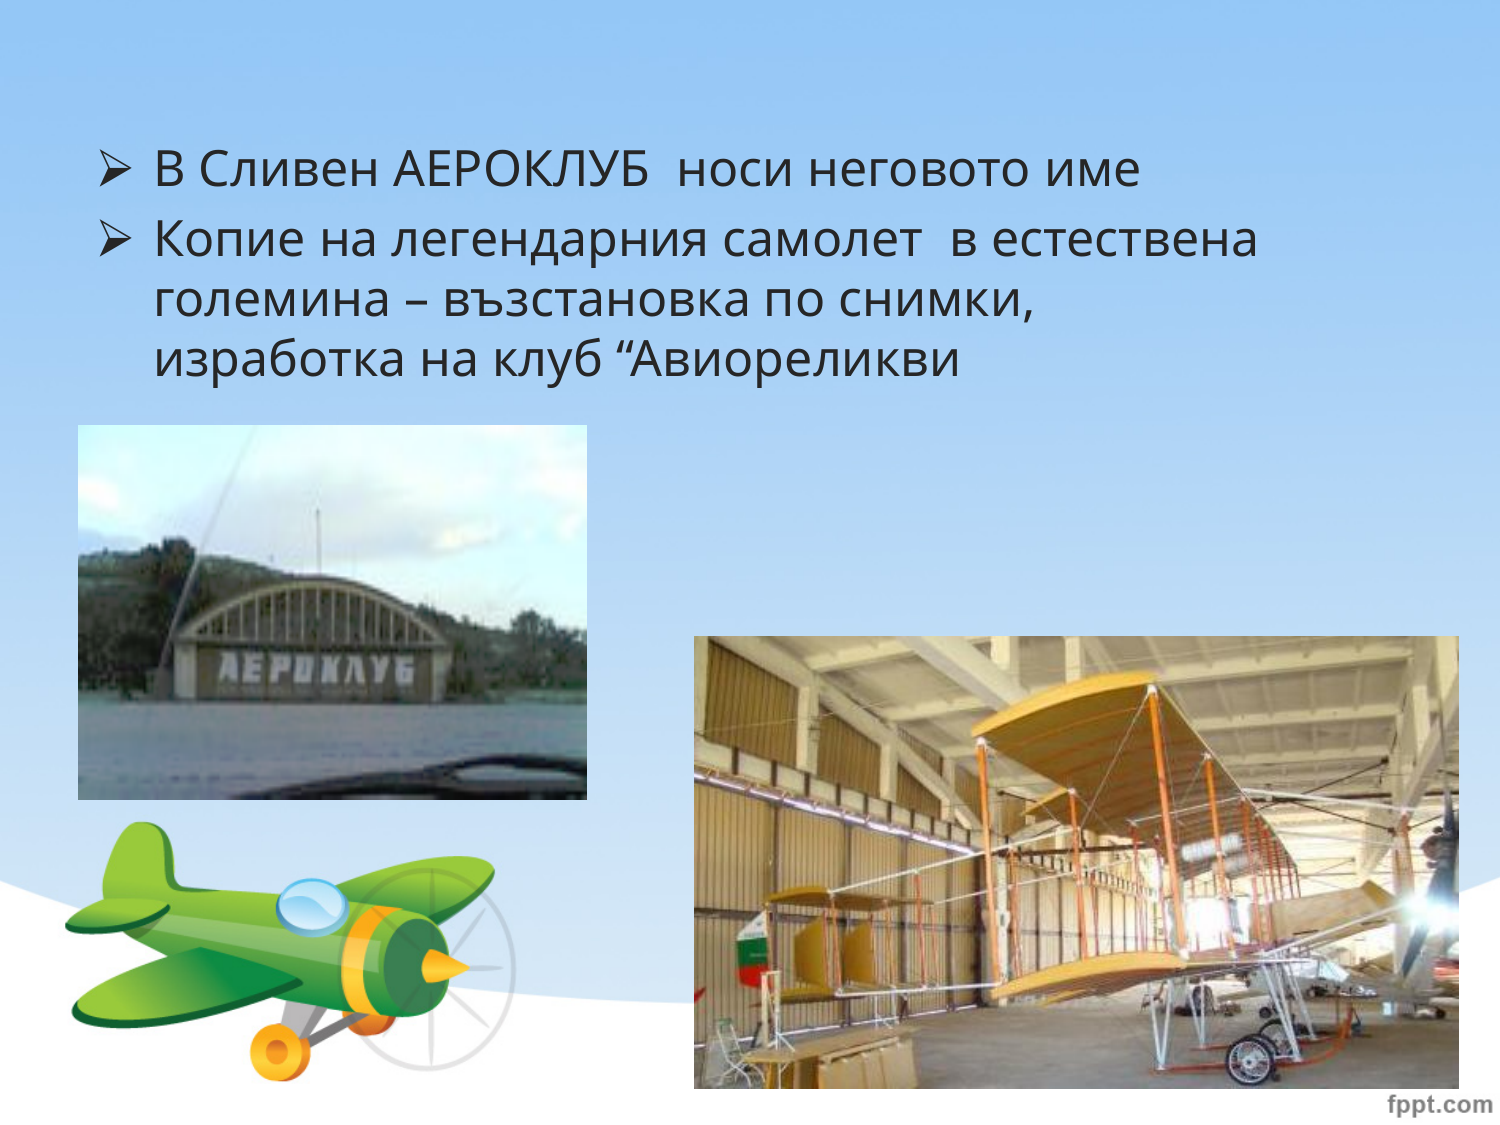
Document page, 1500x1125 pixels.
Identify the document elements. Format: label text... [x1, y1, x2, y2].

text_box В Сливен АЕРОКЛУБ носи неговото име Копие на легендарния самолет в естествена големина – възстановка по снимки, изработка на клуб “Авиореликви [82, 128, 1307, 657]
picture [0, 0, 1500, 1125]
